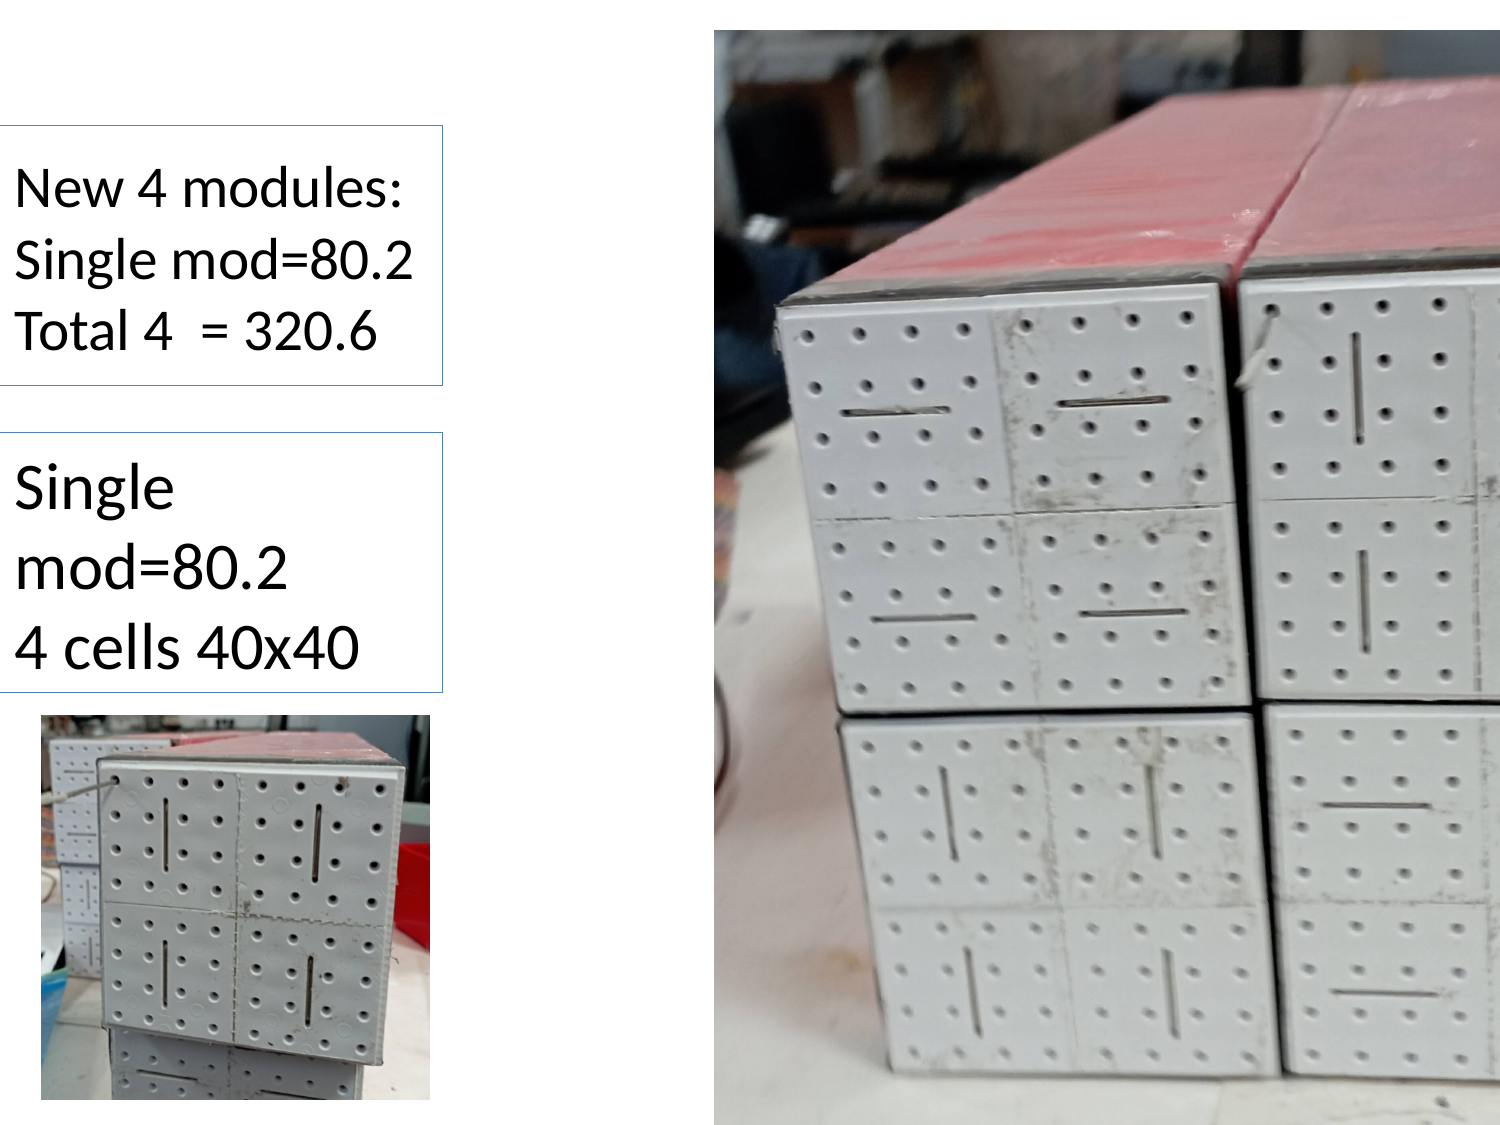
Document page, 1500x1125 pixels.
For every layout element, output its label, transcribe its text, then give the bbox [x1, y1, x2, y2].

picture [714, 30, 1500, 1125]
text_box New 4 modules: Single mod=80.2 Total 4 = 320.6 [0, 125, 443, 386]
text_box Single mod=80.2 4 cells 40x40 [0, 432, 443, 693]
picture [41, 715, 431, 1101]
